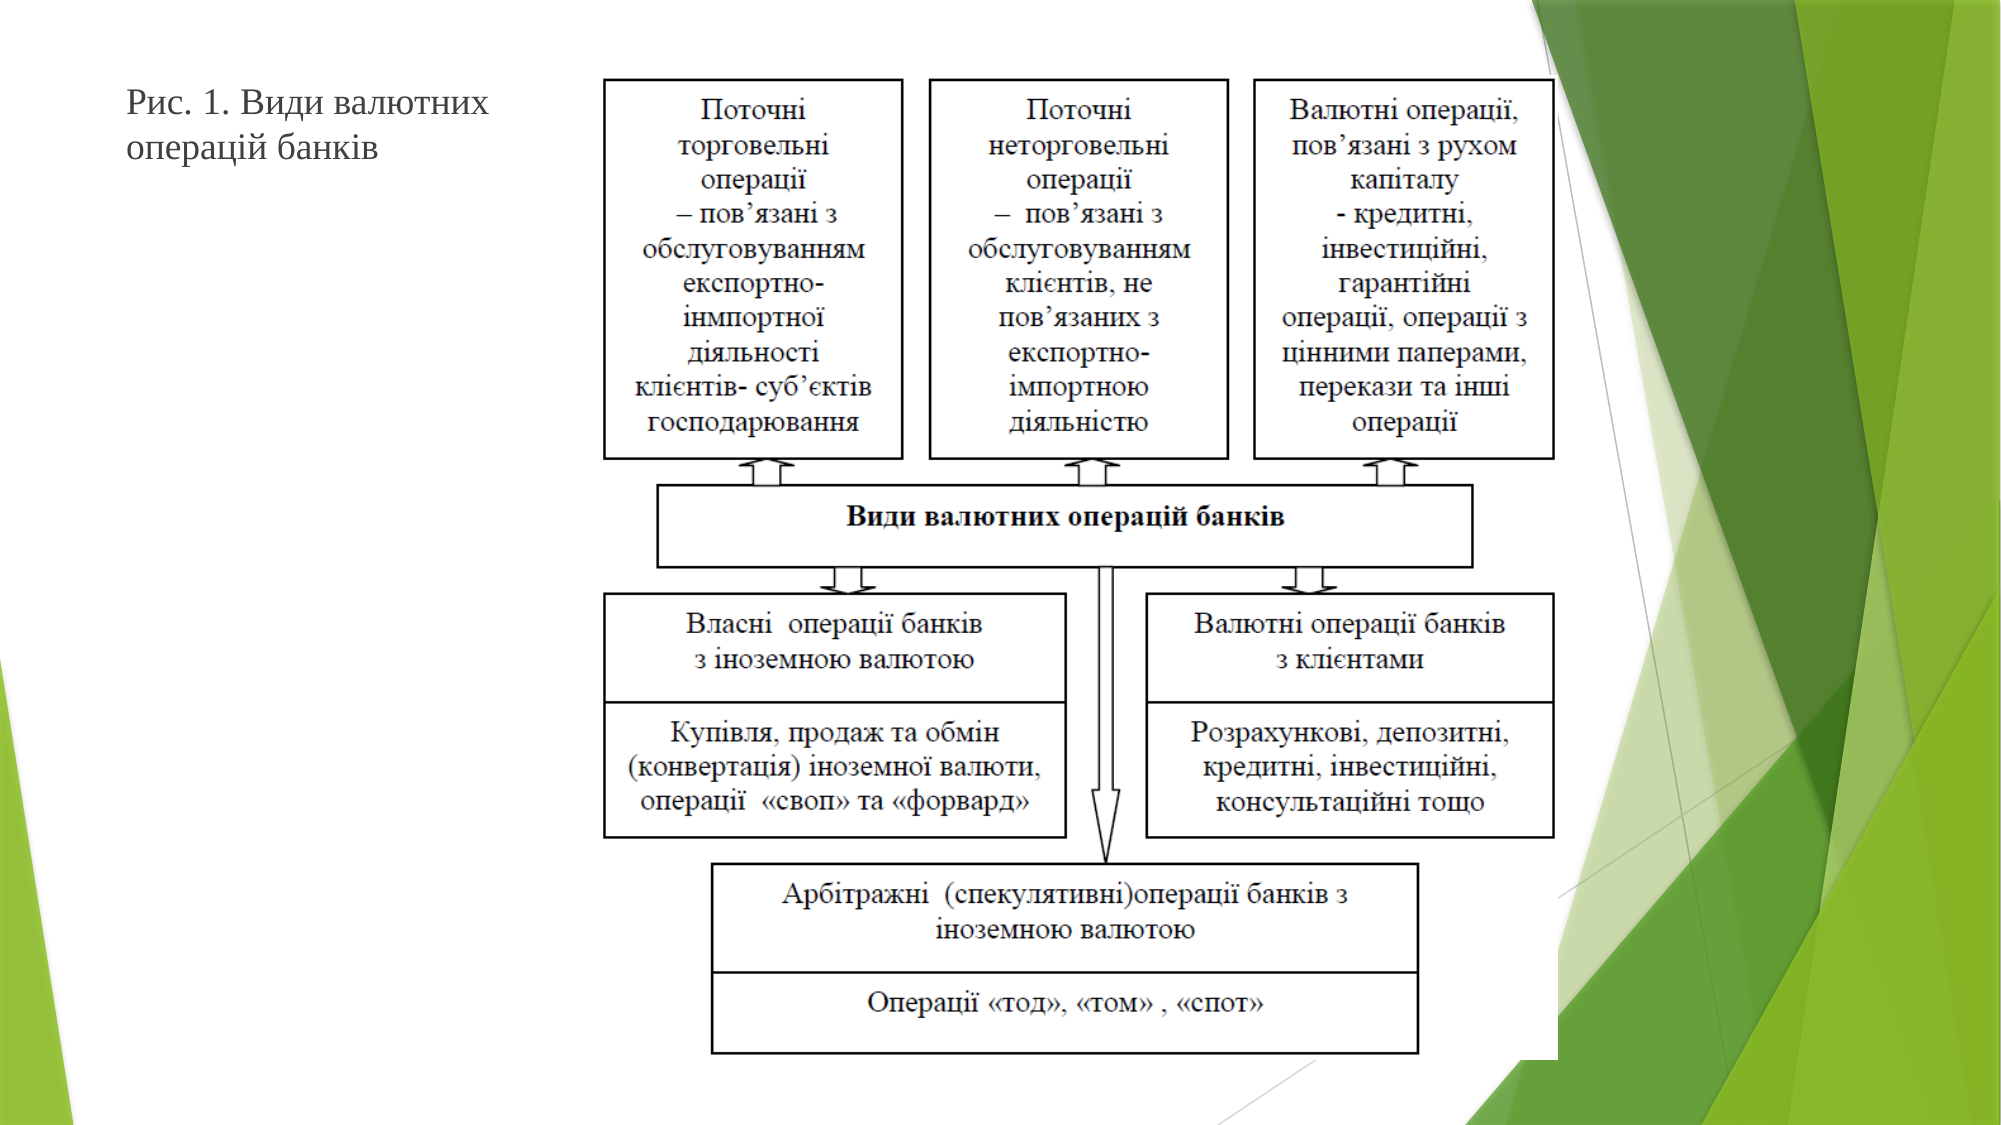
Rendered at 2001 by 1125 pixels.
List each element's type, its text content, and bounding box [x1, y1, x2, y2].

list Рис. 1. Види валютних операцій банків [111, 69, 1650, 1053]
picture [597, 75, 1559, 1061]
